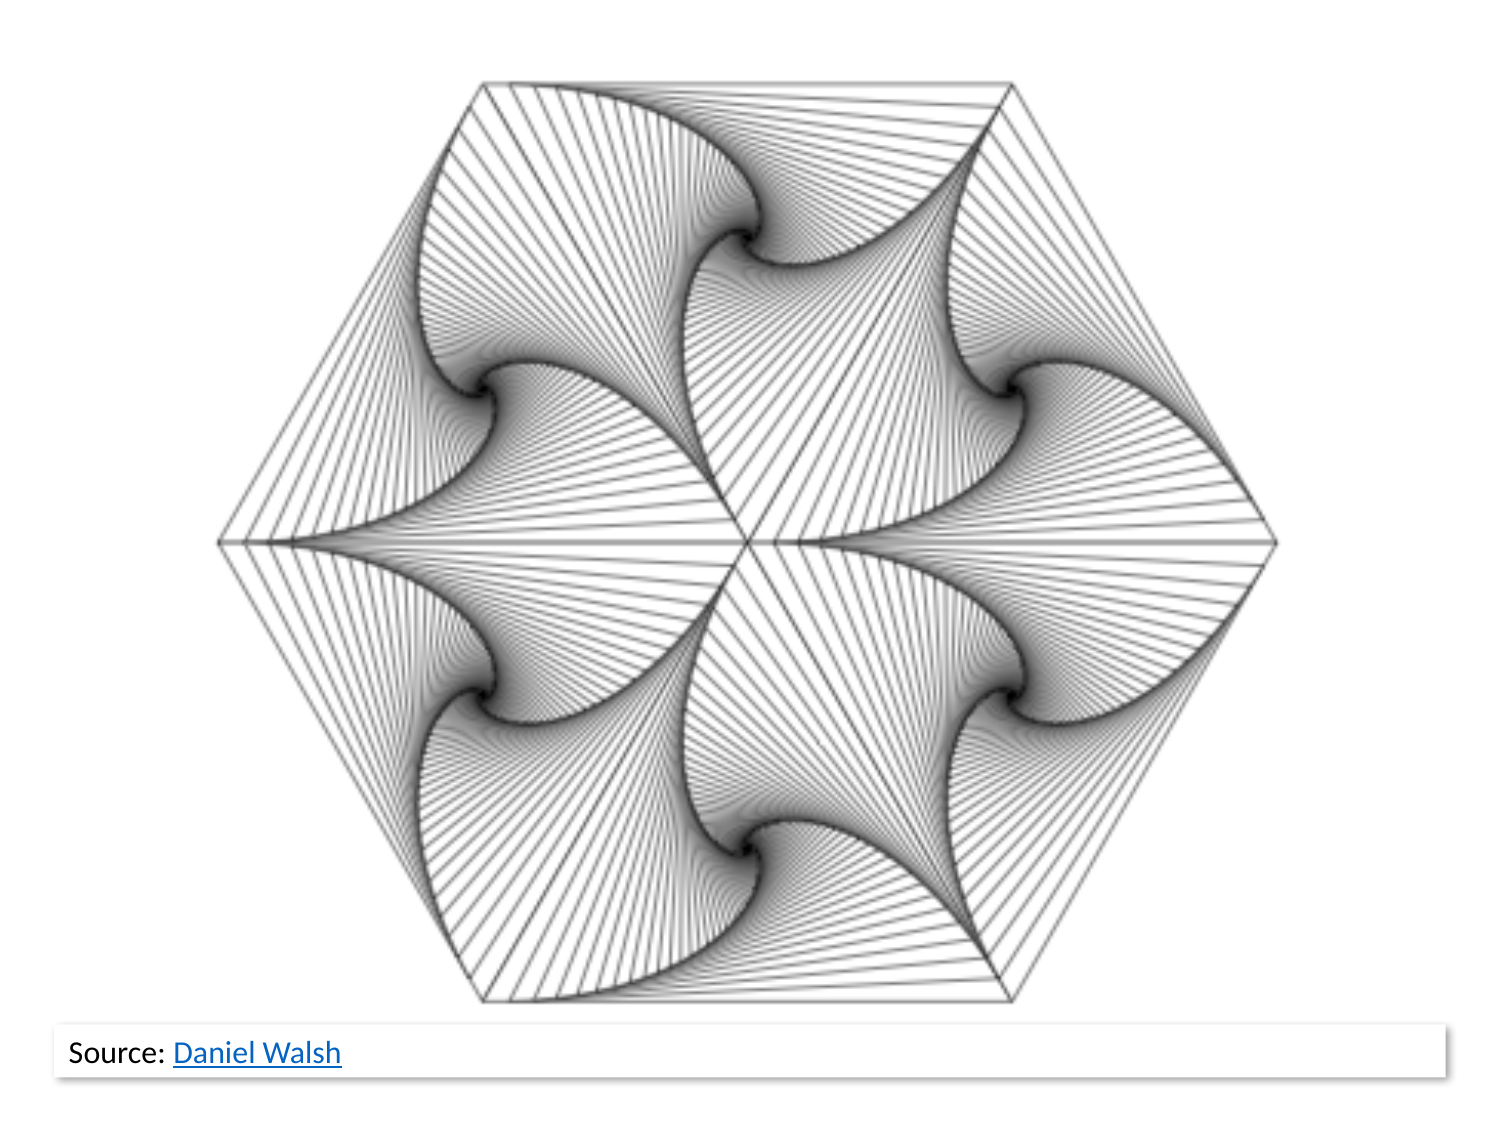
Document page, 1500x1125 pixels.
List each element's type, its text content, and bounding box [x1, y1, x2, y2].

picture [197, 64, 1303, 1026]
text_box Source: Daniel Walsh [54, 1024, 1446, 1078]
